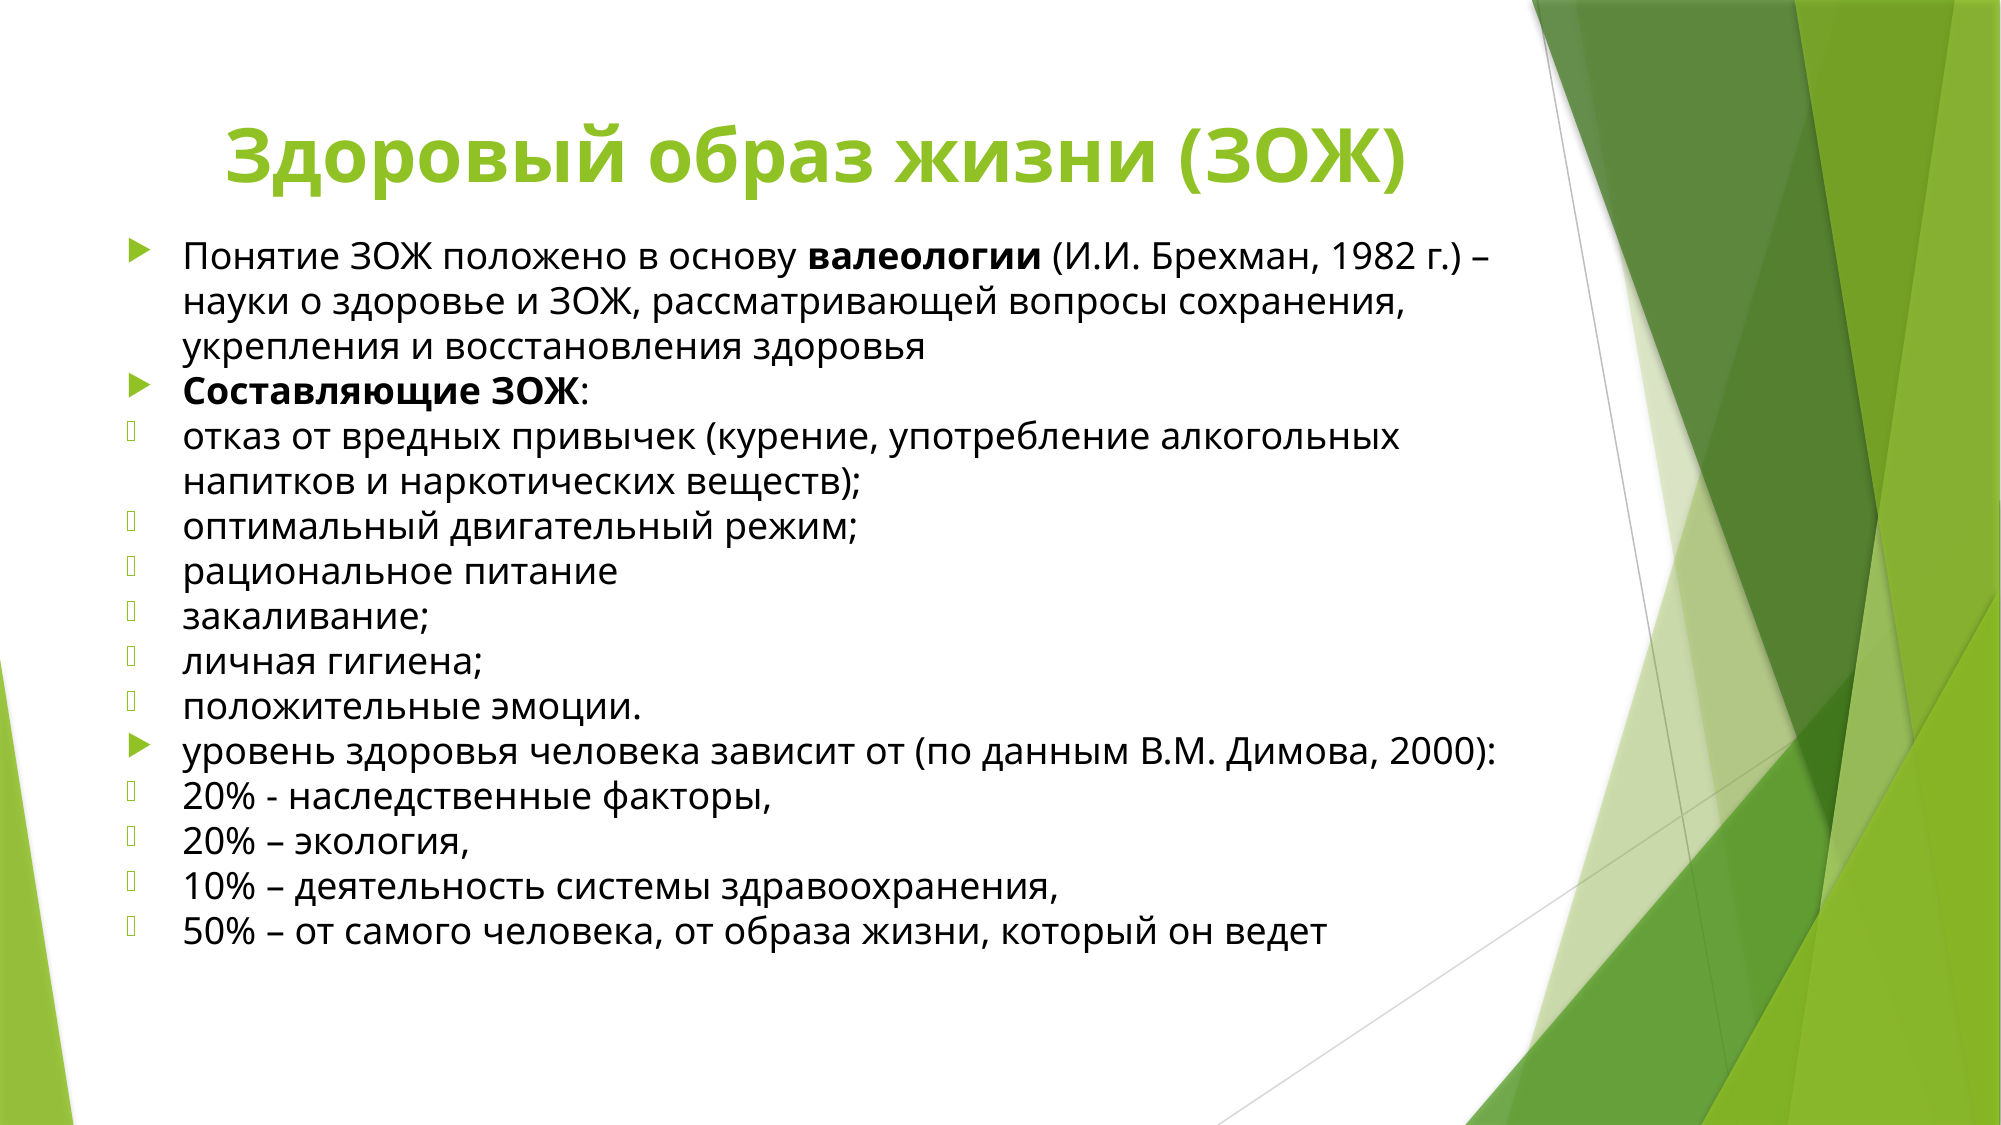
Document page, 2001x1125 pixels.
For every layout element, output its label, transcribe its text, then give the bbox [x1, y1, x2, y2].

list Понятие ЗОЖ положено в основу валеологии (И.И. Брехман, 1982 г.) – науки о здоровье и ЗОЖ, рассматривающей вопросы сохранения, укрепления и восстановления здоровья Составляющие ЗОЖ: отказ от вредных привычек (курение, употребление алкогольных напитков и наркотических веществ); оптимальный двигательный режим; рациональное питание закаливание; личная гигиена; положительные эмоции. уровень здоровья человека зависит от (по данным В.М. Димова, 2000): 20% - наследственные факторы, 20% – экология, 10% – деятельность системы здравоохранения, 50% – от самого человека, от образа жизни, который он ведет [111, 224, 1589, 1082]
title Здоровый образ жизни (ЗОЖ) [111, 99, 1522, 224]
